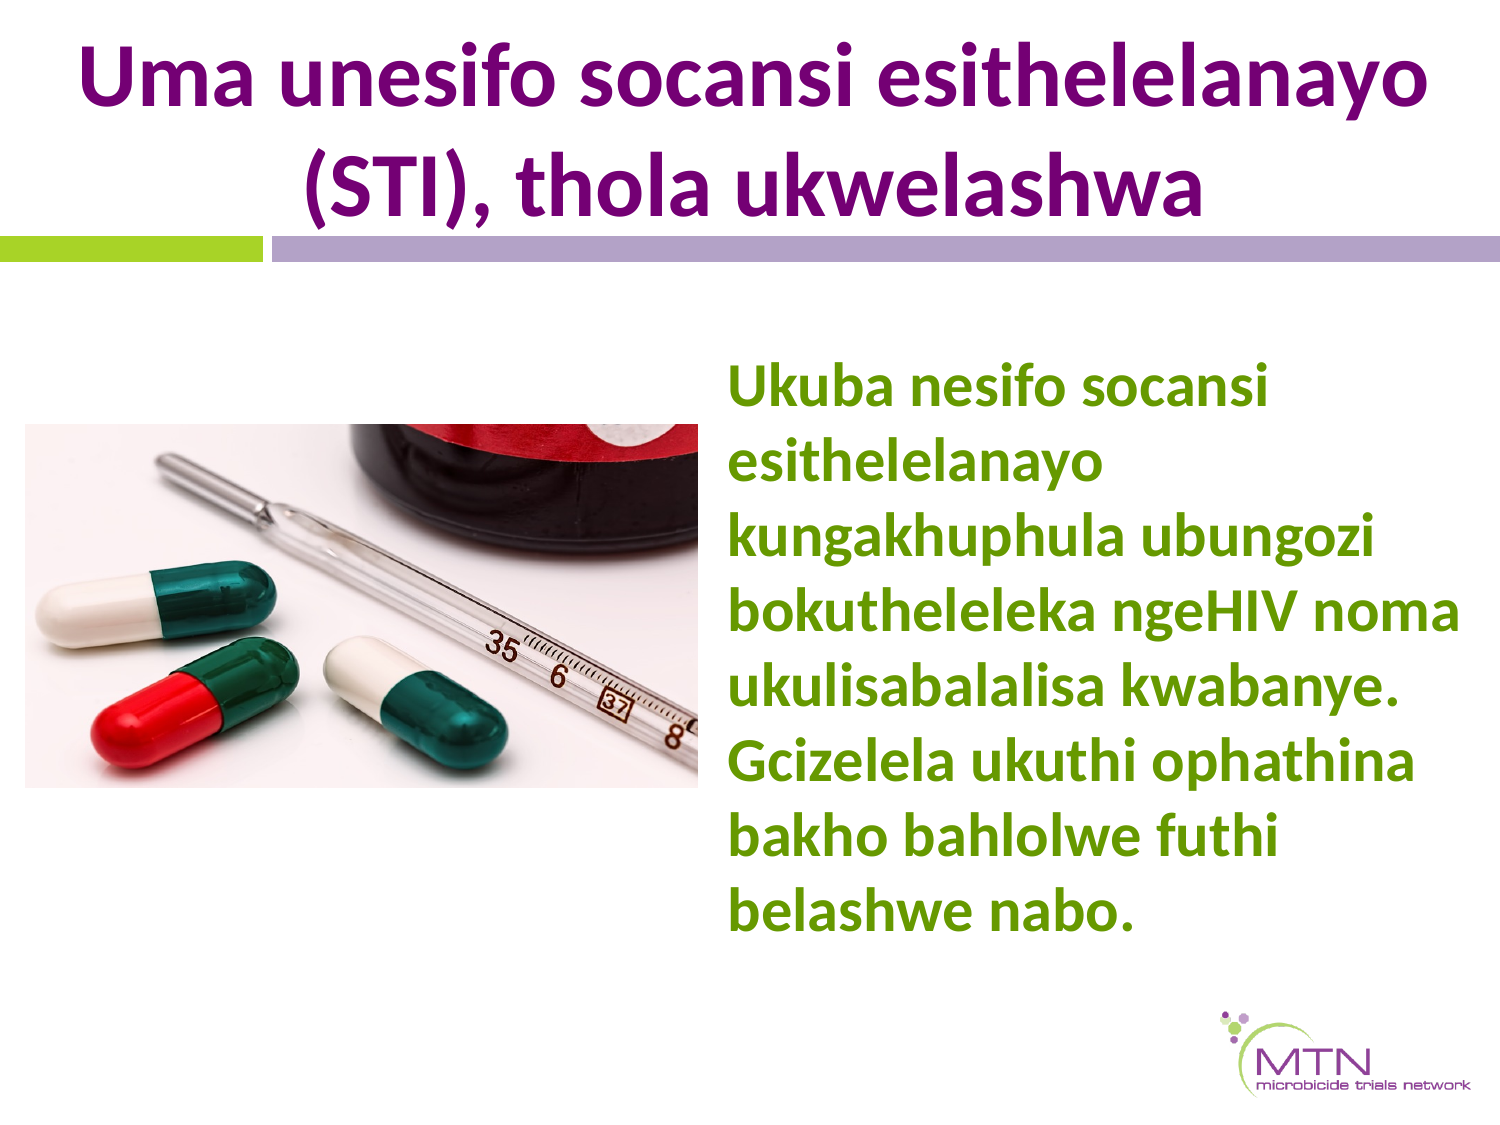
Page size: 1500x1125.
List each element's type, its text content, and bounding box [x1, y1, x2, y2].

picture [25, 424, 698, 788]
text_box Ukuba nesifo socansi esithelelanayo kungakhuphula ubungozi bokutheleleka ngeHIV noma ukulisabalalisa kwabanye. Gcizelela ukuthi ophathina bakho bahlolwe futhi belashwe nabo. [712, 299, 1484, 988]
text_box Uma unesifo socansi esithelelanayo (STI), thola ukwelashwa [37, 24, 1471, 225]
picture [0, 236, 1500, 262]
picture [1220, 1011, 1472, 1099]
